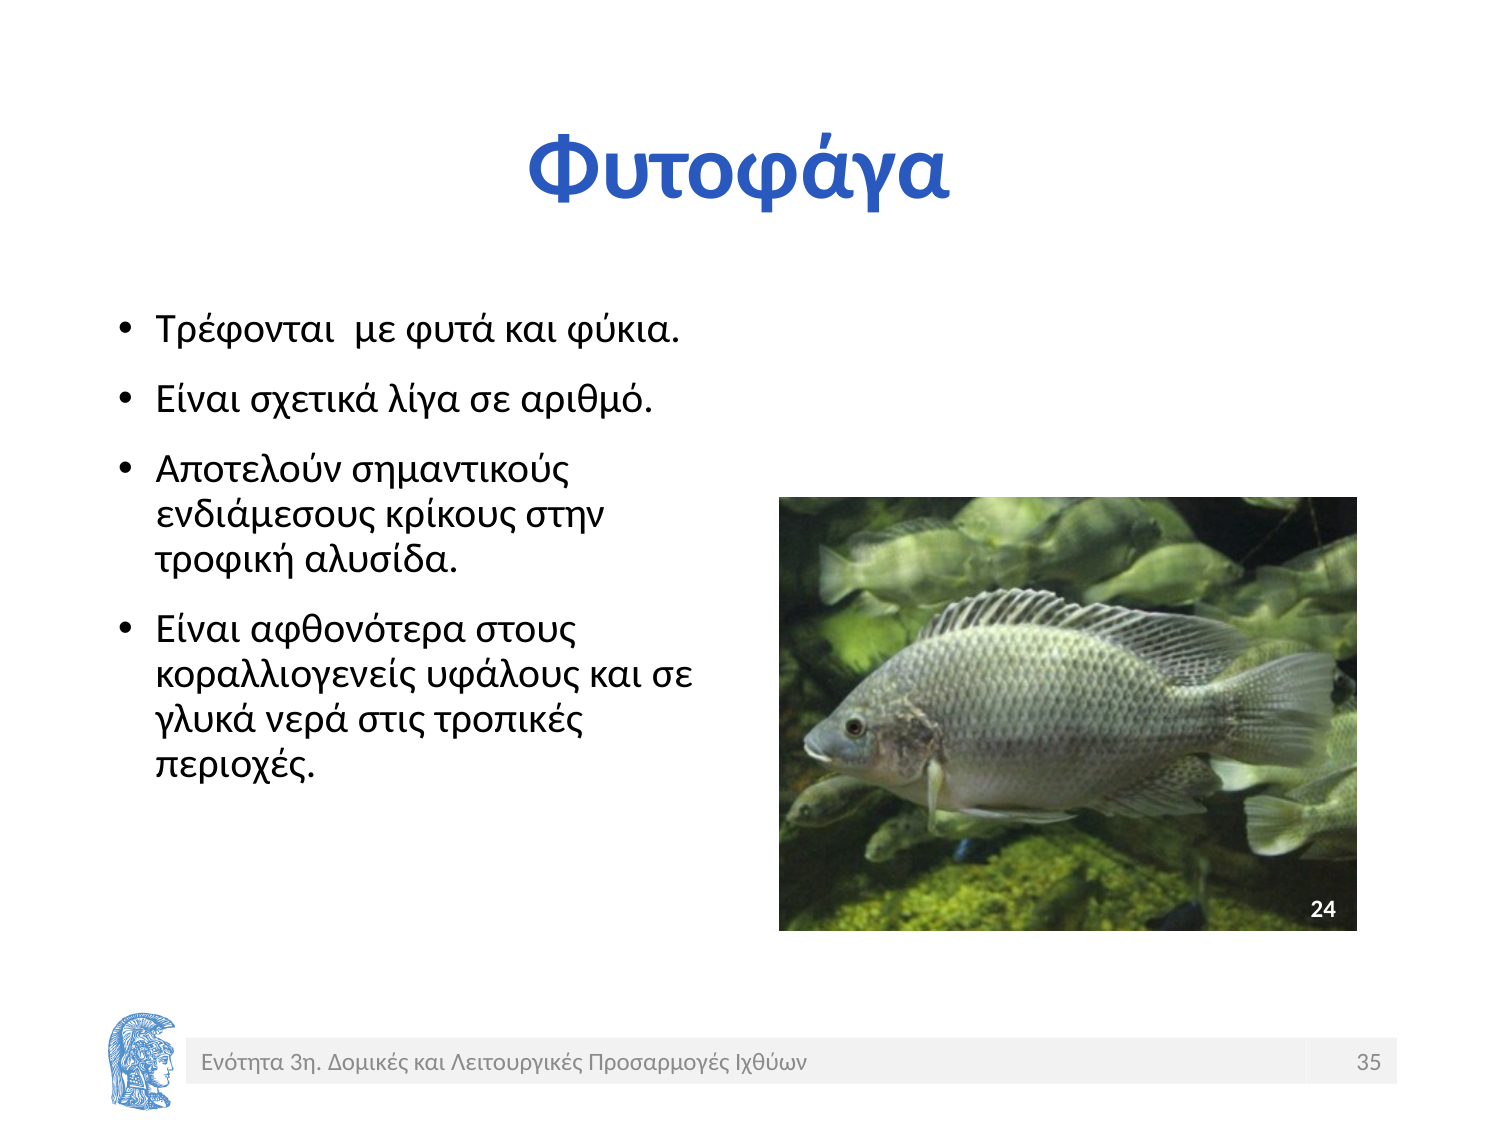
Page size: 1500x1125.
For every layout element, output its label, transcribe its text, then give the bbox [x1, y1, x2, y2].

slide_number 35 [1306, 1037, 1397, 1084]
title Φυτοφάγα [103, 59, 1397, 278]
picture [103, 1014, 186, 1114]
list Τρέφονται με φυτά και φύκια. Είναι σχετικά λίγα σε αριθμό. Αποτελούν σημαντικούς ενδιάμεσους κρίκους στην τροφική αλυσίδα. Είναι αφθονότερα στους κοραλλιογενείς υφάλους και σε γλυκά νερά στις τροπικές περιοχές. [103, 299, 741, 1014]
footer Ενότητα 3η. Δομικές και Λειτουργικές Προσαρμογές Ιχθύων [186, 1037, 1306, 1084]
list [779, 497, 1357, 931]
